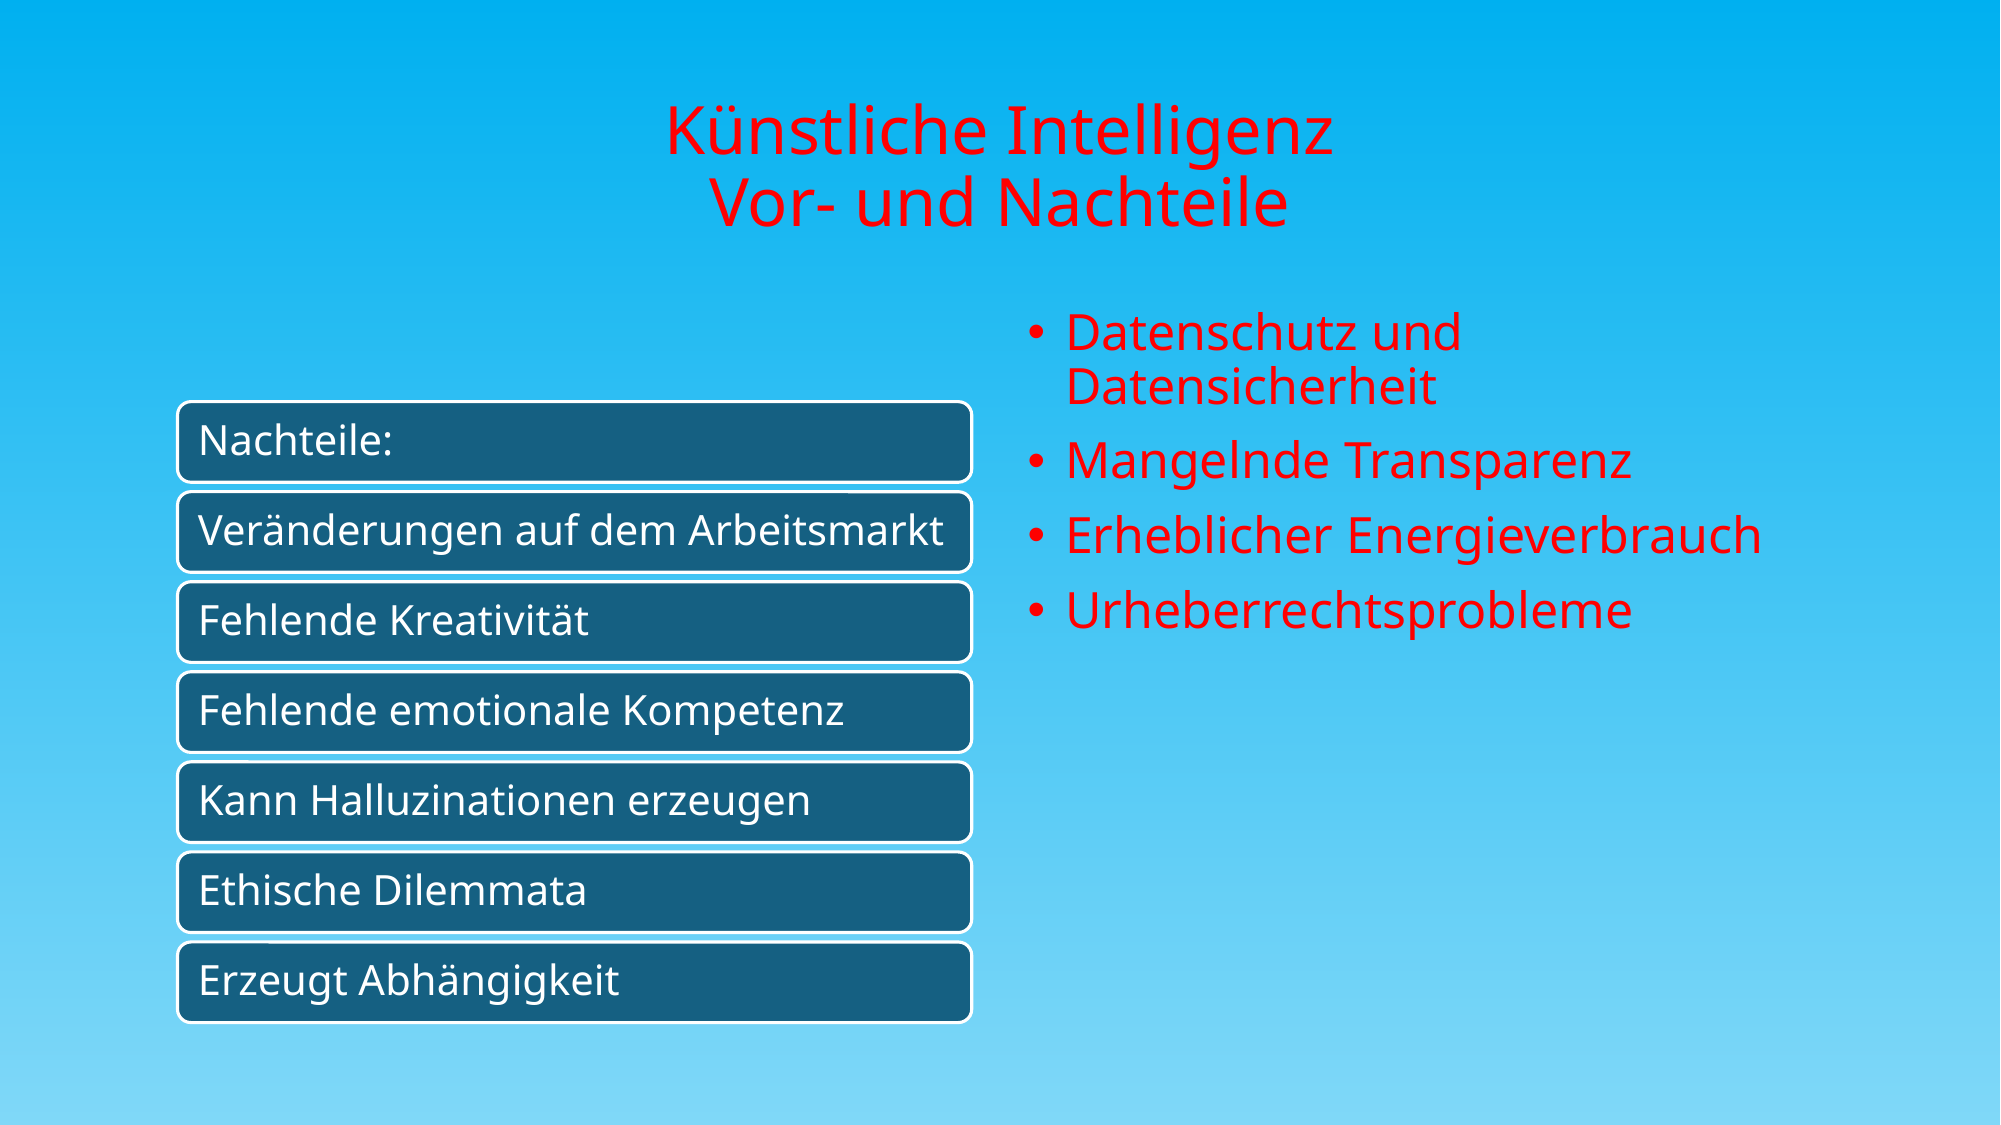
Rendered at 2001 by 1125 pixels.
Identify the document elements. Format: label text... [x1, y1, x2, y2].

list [176, 399, 973, 1025]
title Künstliche Intelligenz Vor- und Nachteile [137, 59, 1863, 278]
list Datenschutz und Datensicherheit Mangelnde Transparenz Erheblicher Energieverbrauch Urheberrechtsprobleme [1012, 299, 1863, 1014]
